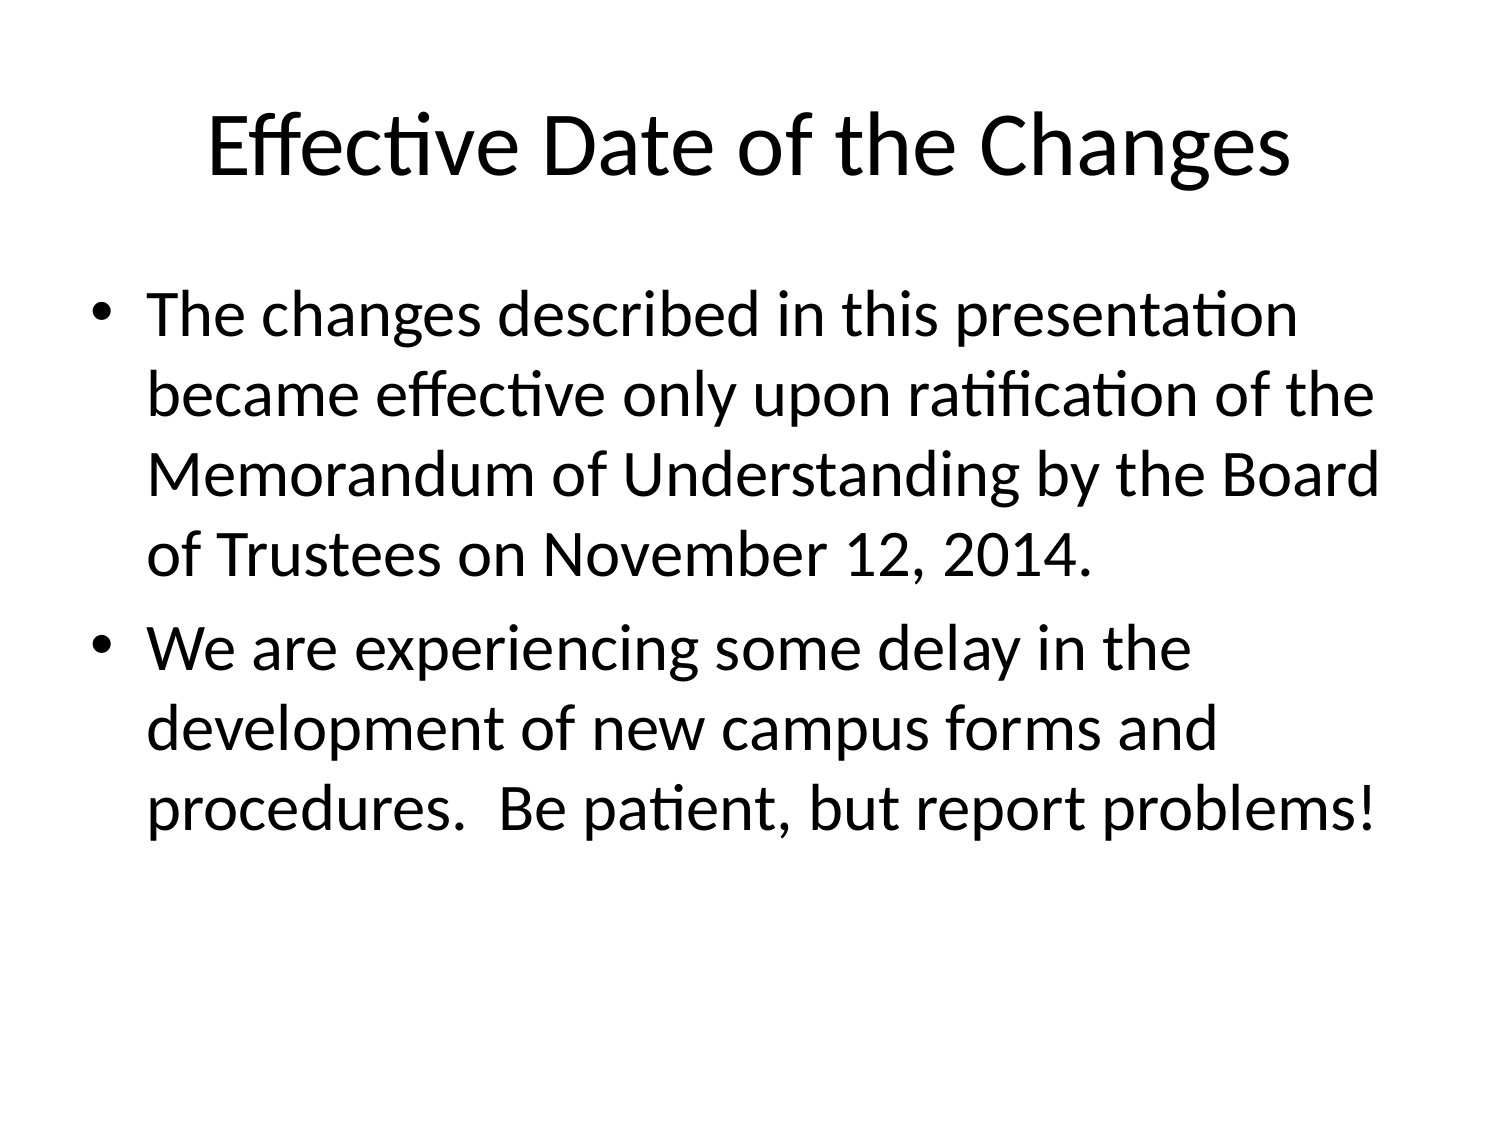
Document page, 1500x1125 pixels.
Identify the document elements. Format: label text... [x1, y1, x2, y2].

list The changes described in this presentation became effective only upon ratification of the Memorandum of Understanding by the Board of Trustees on November 12, 2014. We are experiencing some delay in the development of new campus forms and procedures. Be patient, but report problems! [75, 262, 1425, 1005]
title Effective Date of the Changes [75, 45, 1425, 233]
